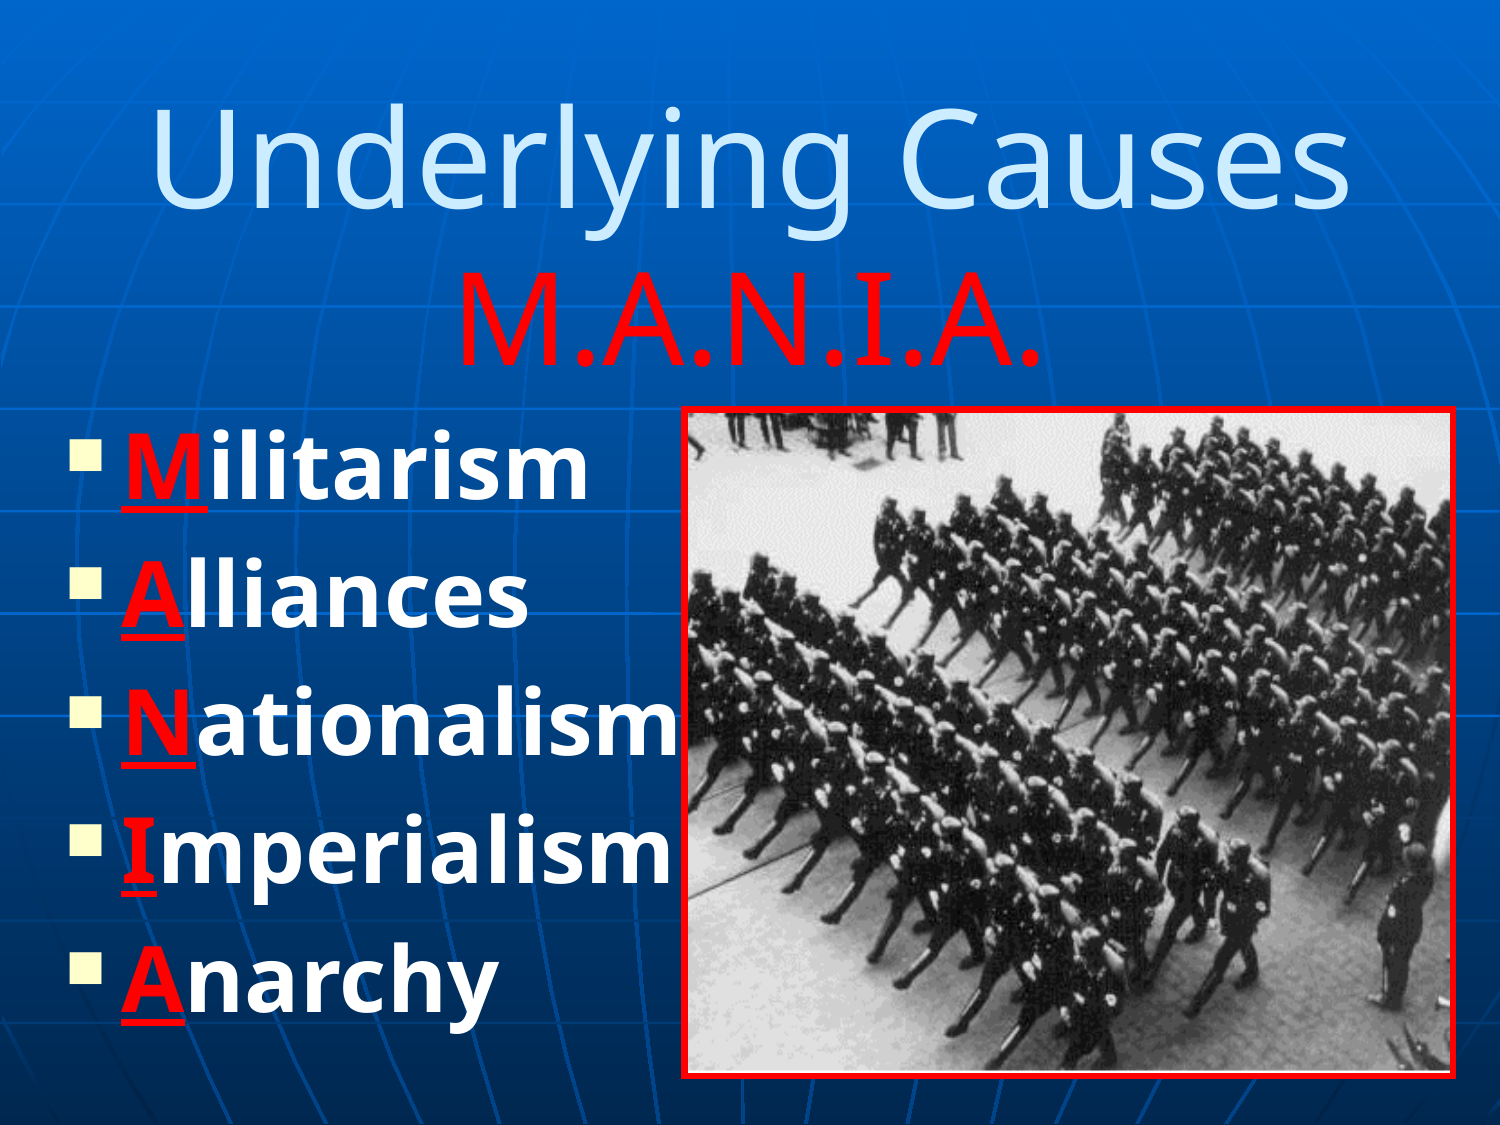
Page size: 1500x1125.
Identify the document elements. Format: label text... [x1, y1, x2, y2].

list Militarism Alliances Nationalism Imperialism Anarchy [49, 399, 1417, 1038]
picture [687, 412, 1451, 1073]
title Underlying Causes M.A.N.I.A. [0, 62, 1500, 401]
